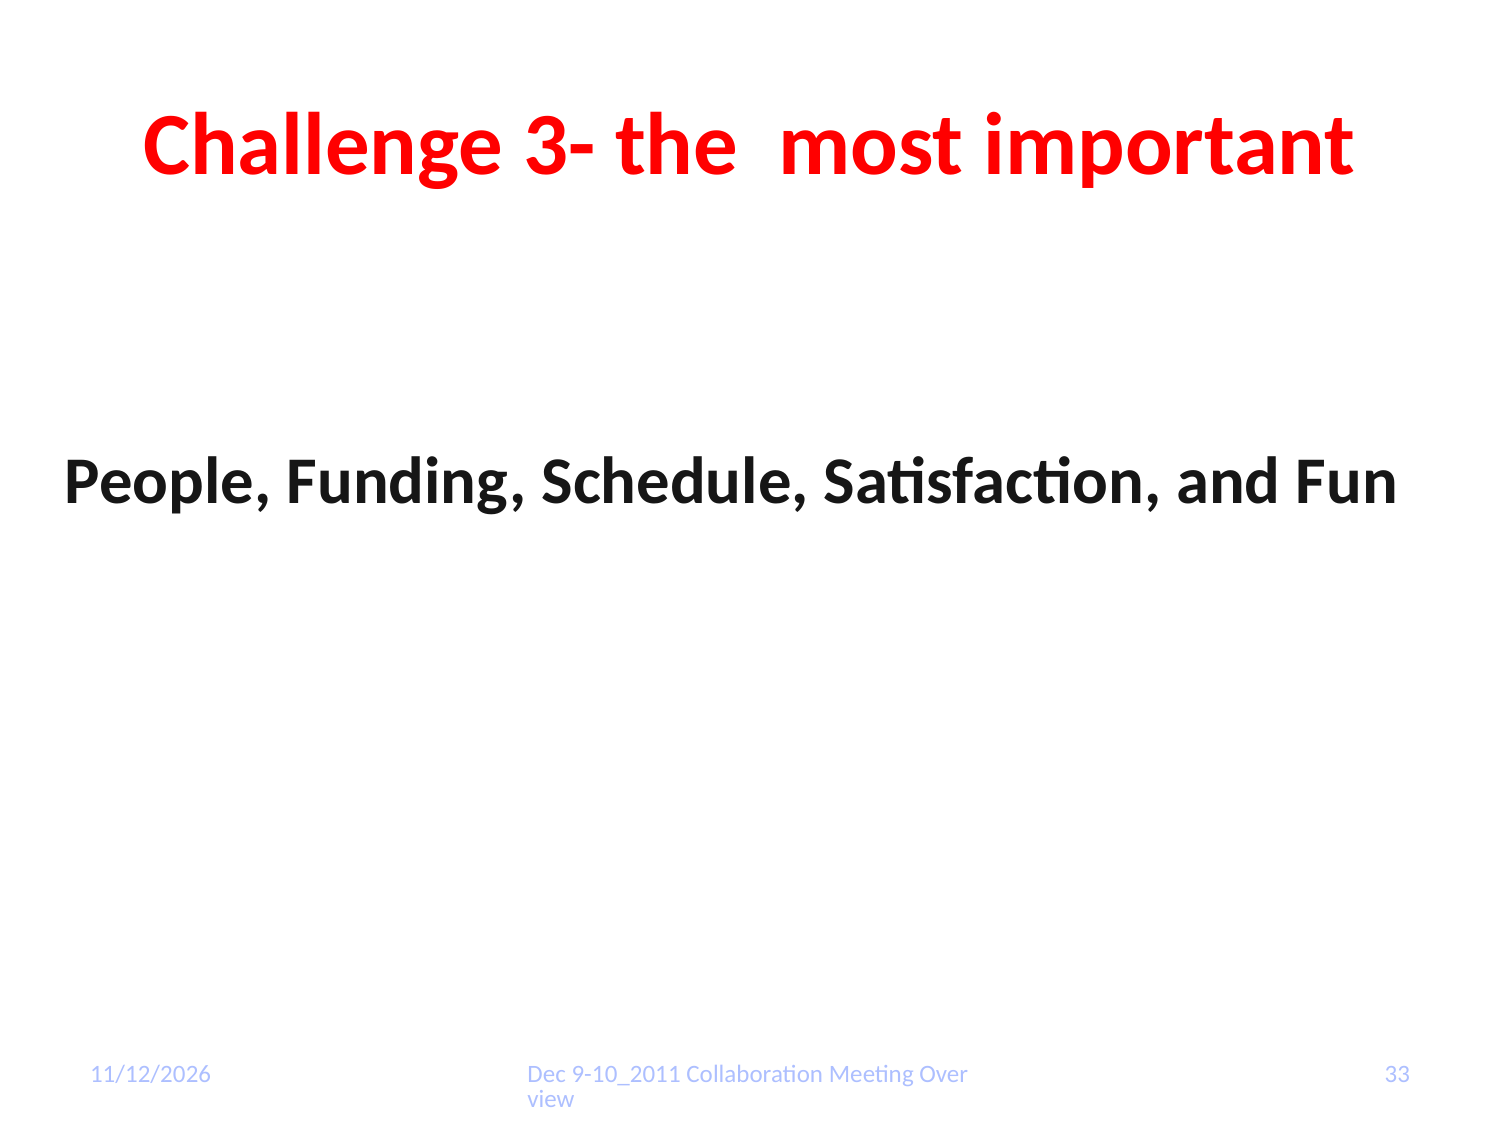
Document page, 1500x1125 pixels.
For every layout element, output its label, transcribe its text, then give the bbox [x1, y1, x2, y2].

text_box People, Funding, Schedule, Satisfaction, and Fun [49, 429, 1475, 524]
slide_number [75, 1042, 425, 1103]
slide_number 33 [1074, 1042, 1425, 1103]
title Challenge 3- the most important [0, 45, 1500, 233]
footer Dec 9-10_2011 Collaboration Meeting Overview [512, 1042, 988, 1103]
